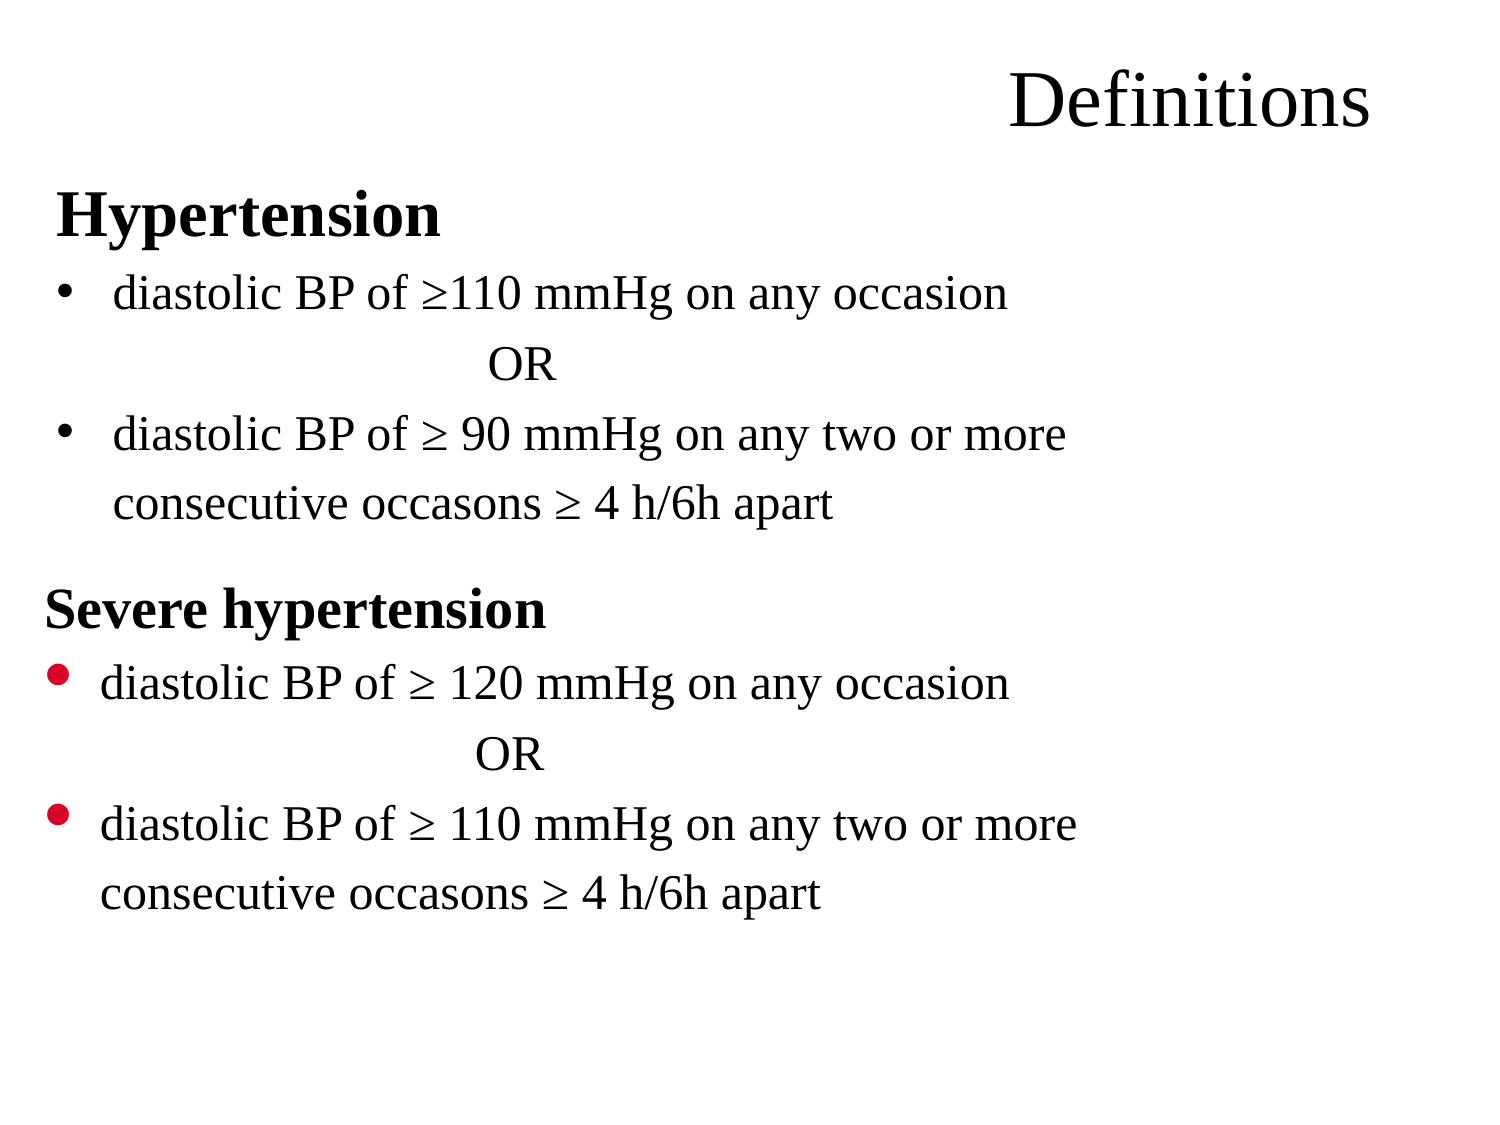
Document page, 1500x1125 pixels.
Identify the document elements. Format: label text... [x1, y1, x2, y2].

text_box Severe hypertension diastolic BP of ≥ 120 mmHg on any occasion OR diastolic BP of ≥ 110 mmHg on any two or more consecutive occasons ≥ 4 h/6h apart [29, 562, 1463, 1038]
text_box Definitions [99, 37, 1388, 150]
text_box Hypertension diastolic BP of ≥110 mmHg on any occasion OR diastolic BP of ≥ 90 mmHg on any two or more consecutive occasons ≥ 4 h/6h apart [41, 162, 1500, 988]
